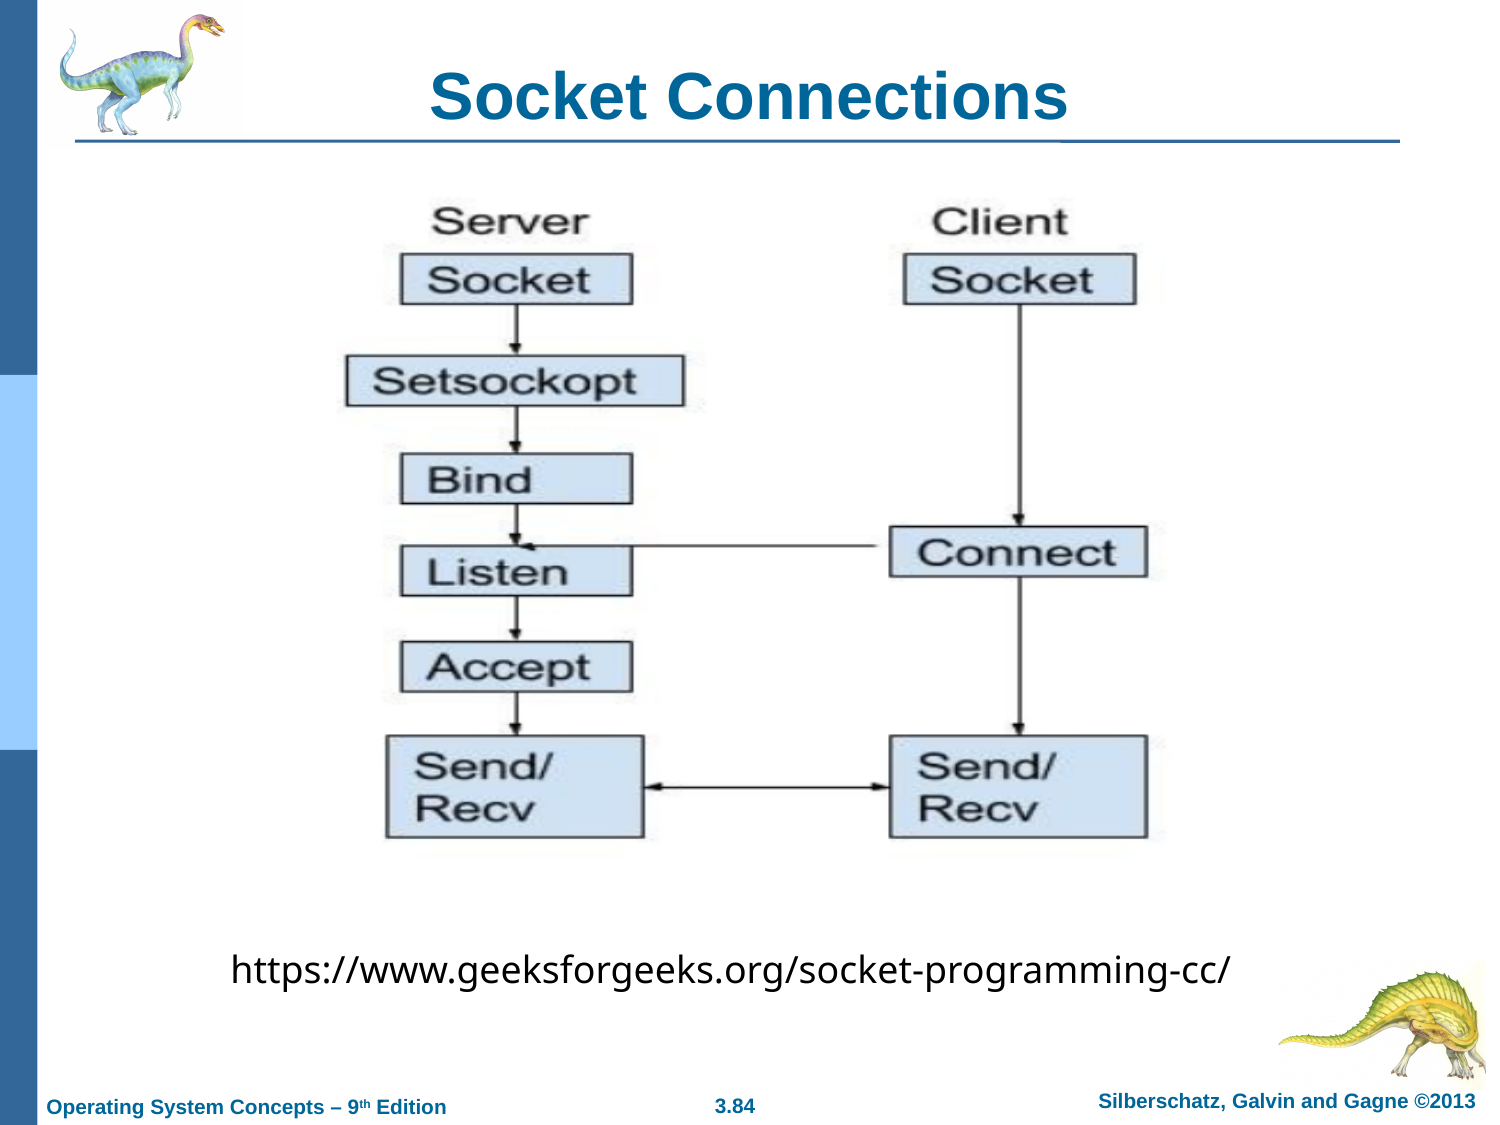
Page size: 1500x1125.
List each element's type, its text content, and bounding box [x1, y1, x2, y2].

title Socket Connections [75, 45, 1425, 141]
text_box https://www.geeksforgeeks.org/socket-programming-cc/ [215, 938, 1247, 998]
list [252, 186, 1256, 859]
picture [1275, 959, 1486, 1090]
picture [46, 0, 243, 149]
